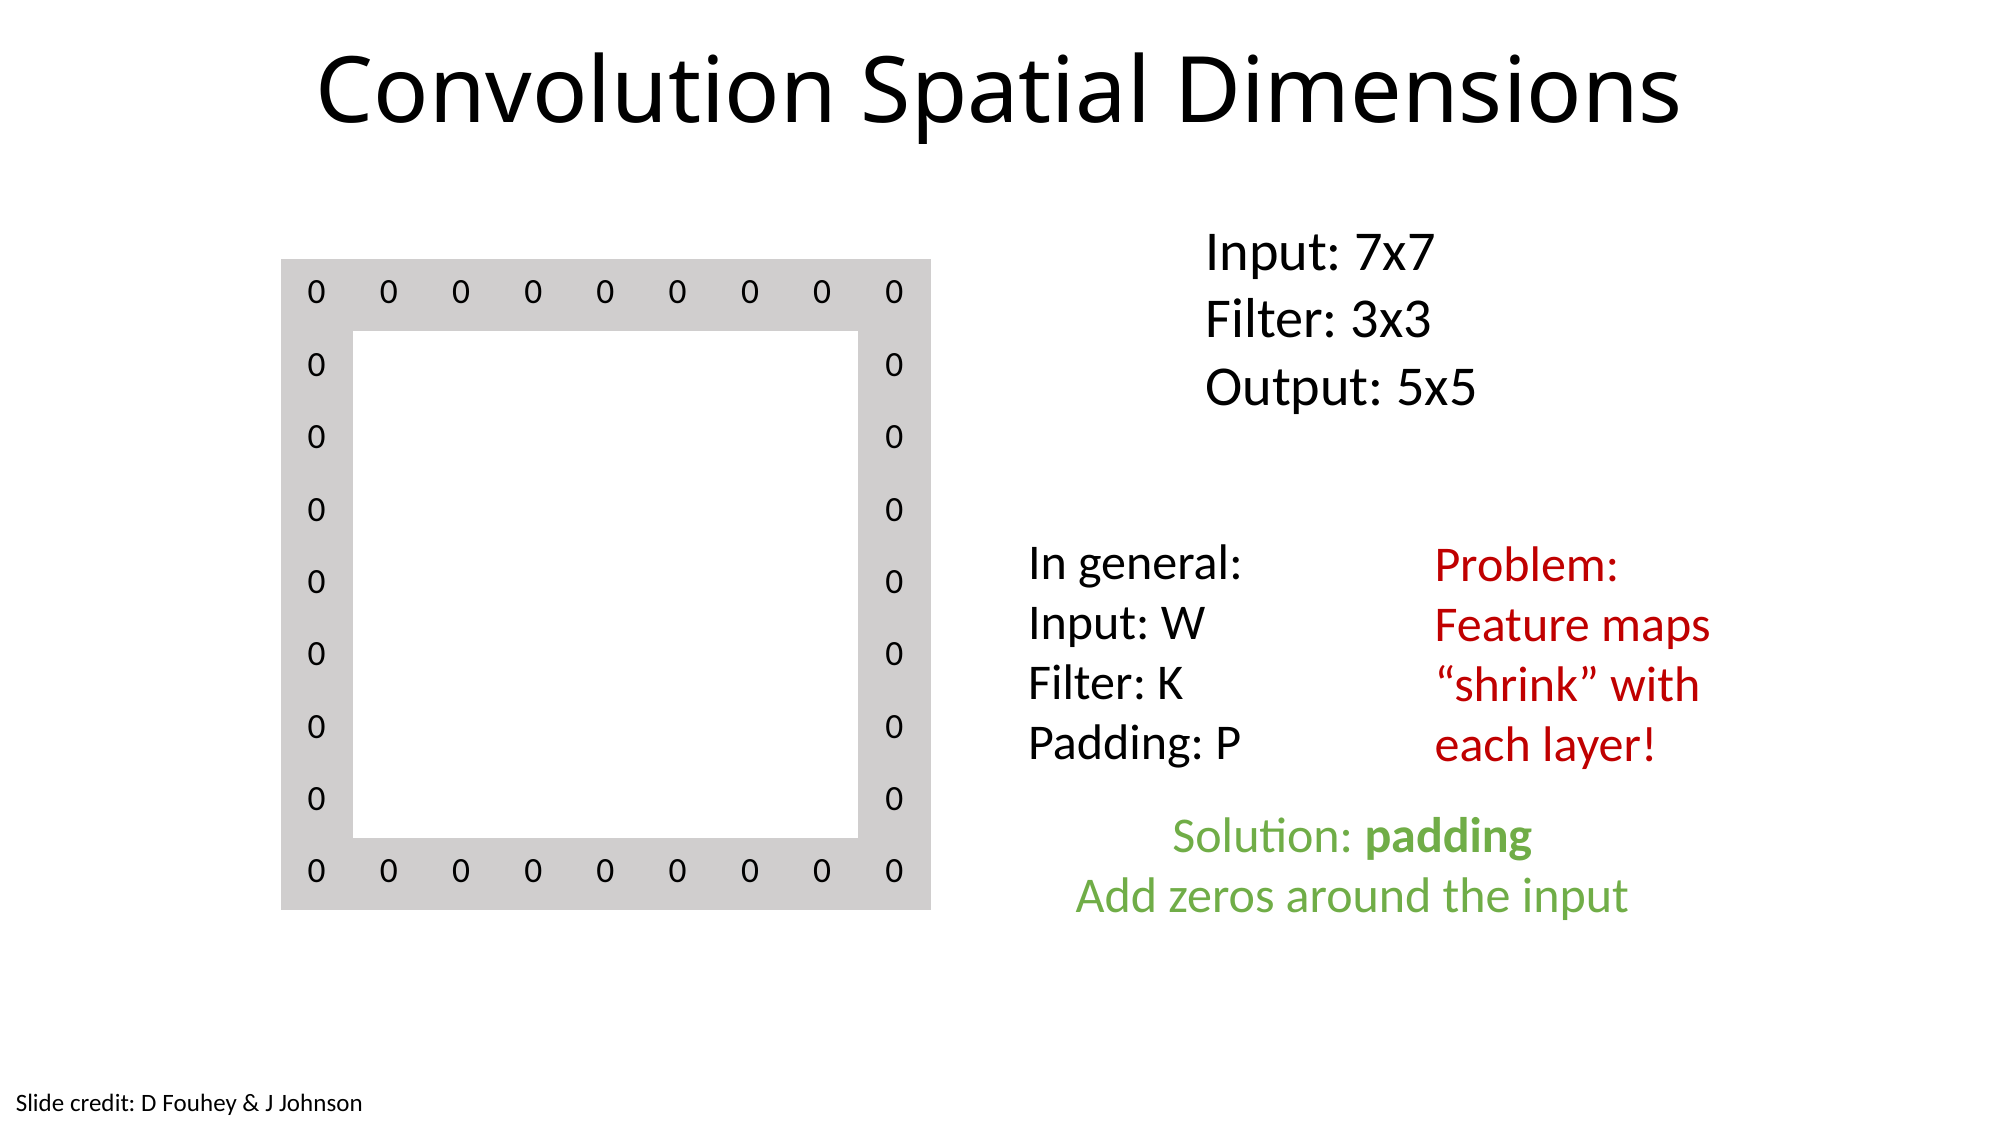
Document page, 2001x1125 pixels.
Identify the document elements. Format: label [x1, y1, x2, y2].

title [0, 0, 2000, 186]
text_box [1013, 524, 1750, 930]
table_cell [281, 331, 931, 910]
table_header [281, 259, 931, 331]
text_box [1, 1079, 379, 1125]
text_box [1190, 199, 1515, 424]
